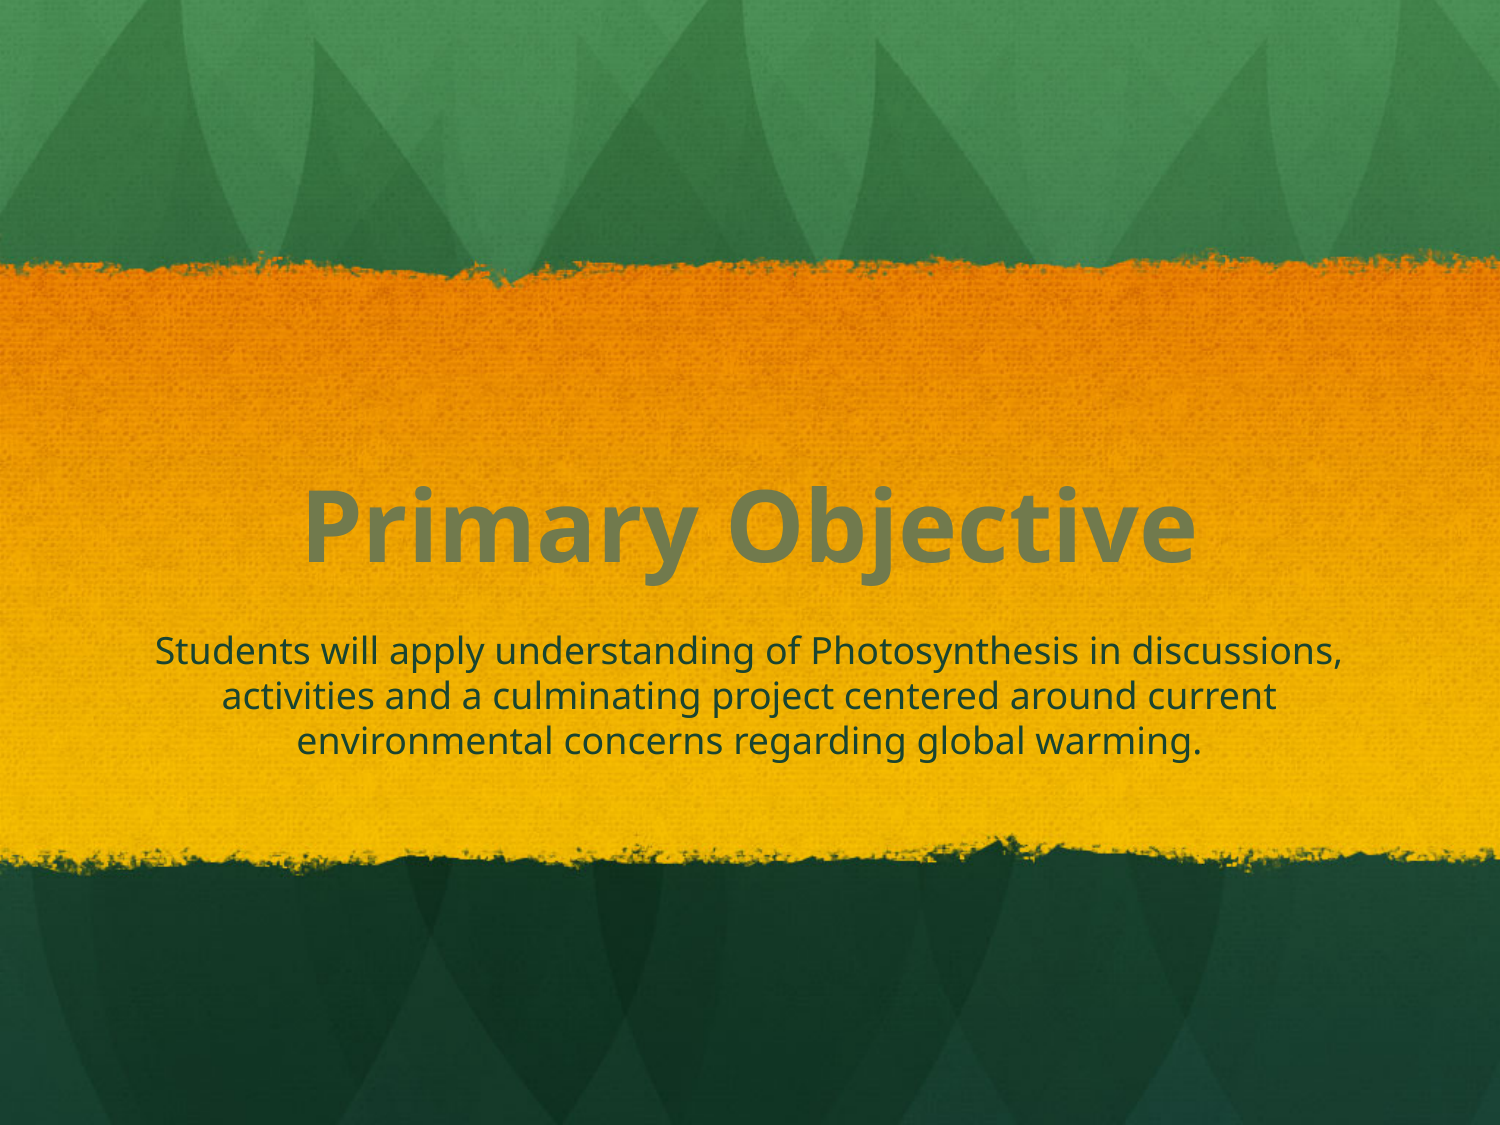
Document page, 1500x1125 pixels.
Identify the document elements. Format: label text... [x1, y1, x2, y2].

title Primary Objective [125, 366, 1375, 591]
list Students will apply understanding of Photosynthesis in discussions, activities and a culminating project centered around current environmental concerns regarding global warming. [125, 619, 1375, 798]
picture [0, 0, 1500, 1125]
